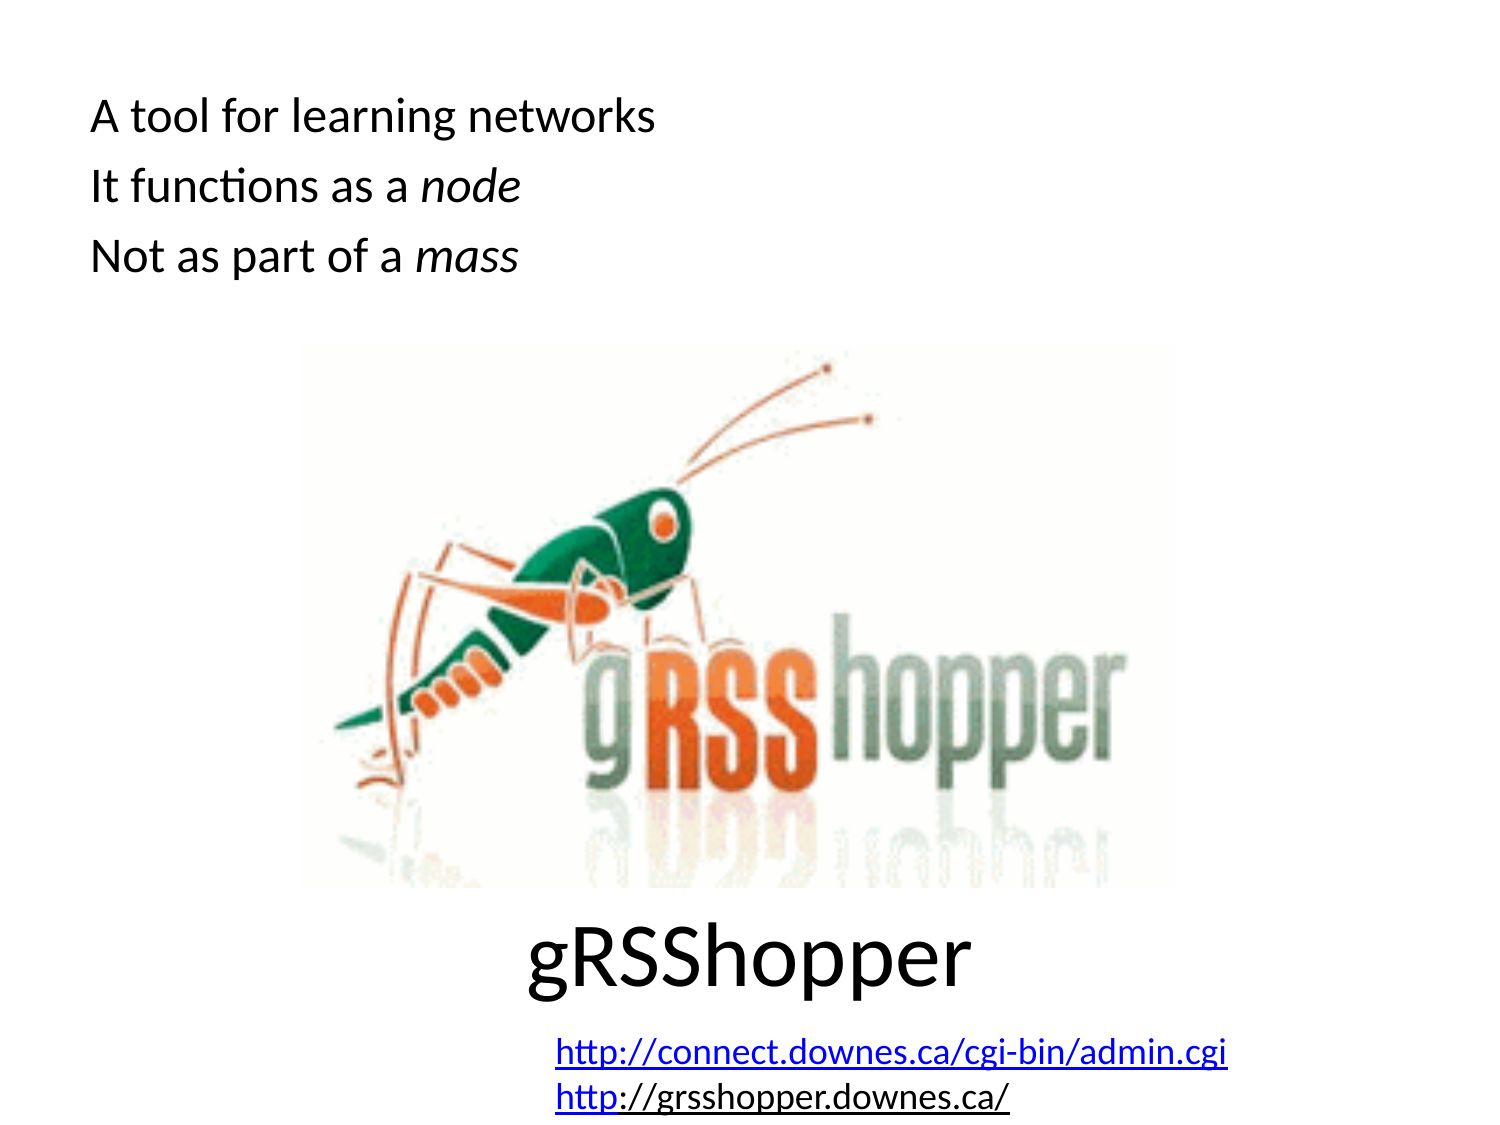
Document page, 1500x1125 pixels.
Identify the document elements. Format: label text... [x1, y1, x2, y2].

text_box http://connect.downes.ca/cgi-bin/admin.cgi http://grsshopper.downes.ca/ [540, 1019, 1243, 1125]
title gRSShopper [75, 888, 1425, 1050]
picture [299, 345, 1175, 888]
list A tool for learning networks It functions as a node Not as part of a mass [75, 75, 1425, 888]
